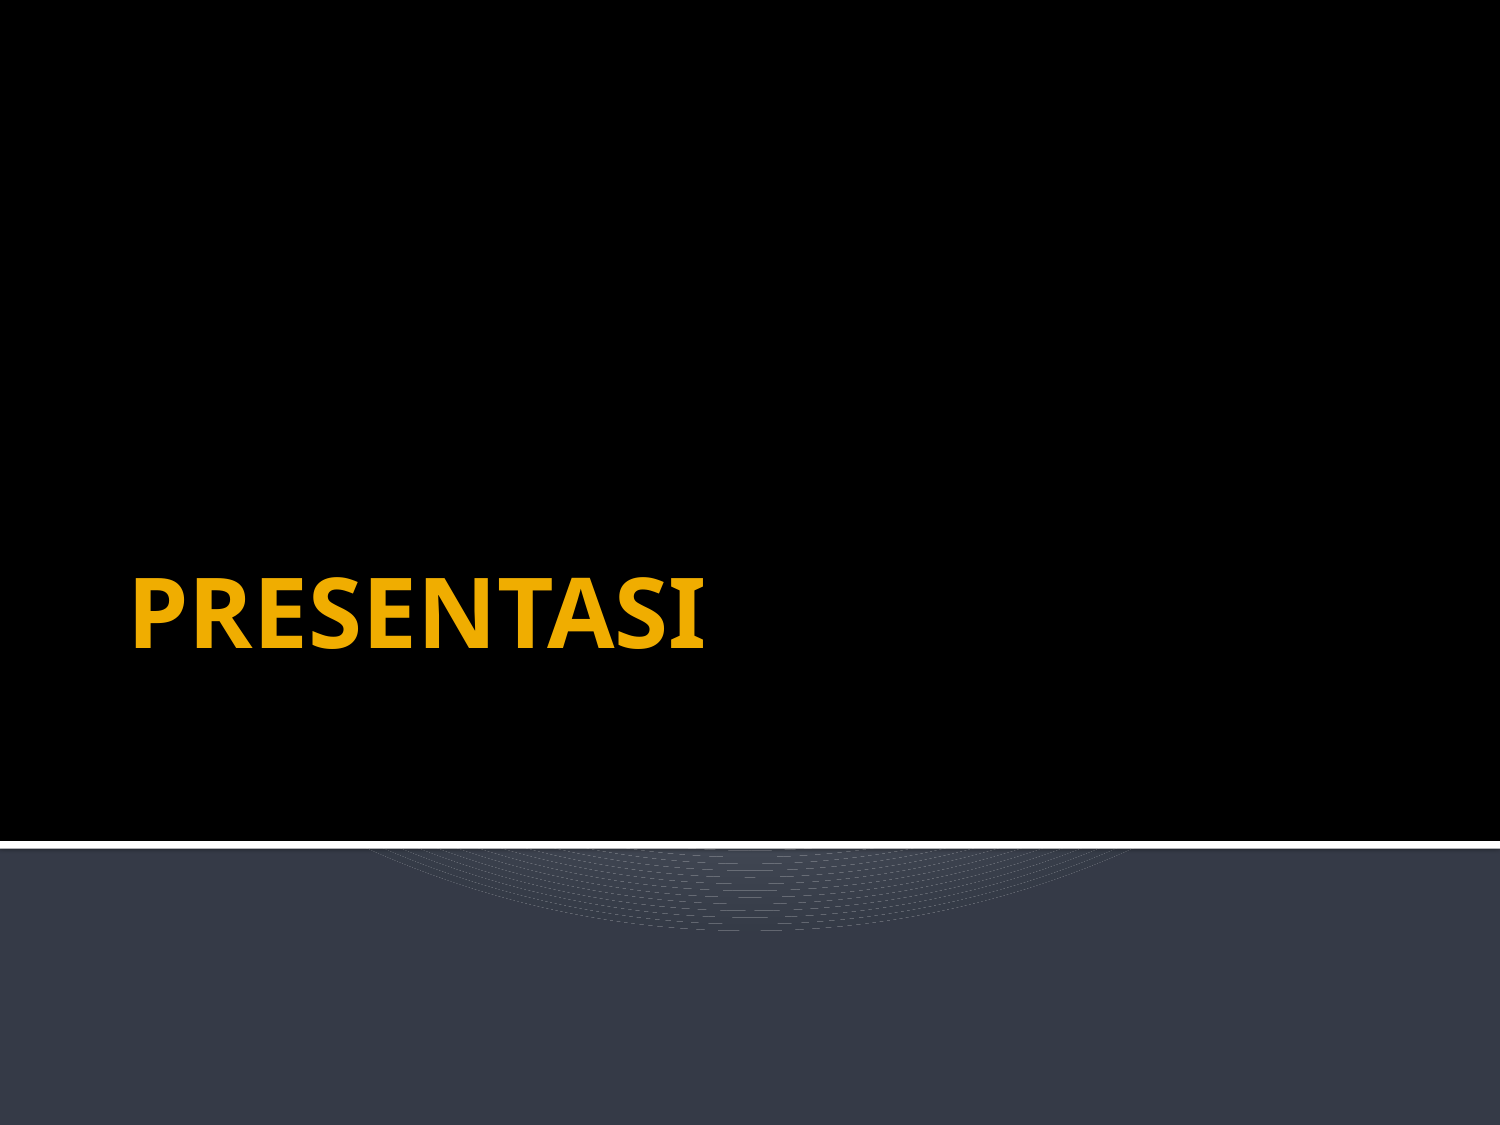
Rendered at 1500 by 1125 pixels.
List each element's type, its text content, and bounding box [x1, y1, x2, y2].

title PRESENTASI [112, 550, 1438, 825]
